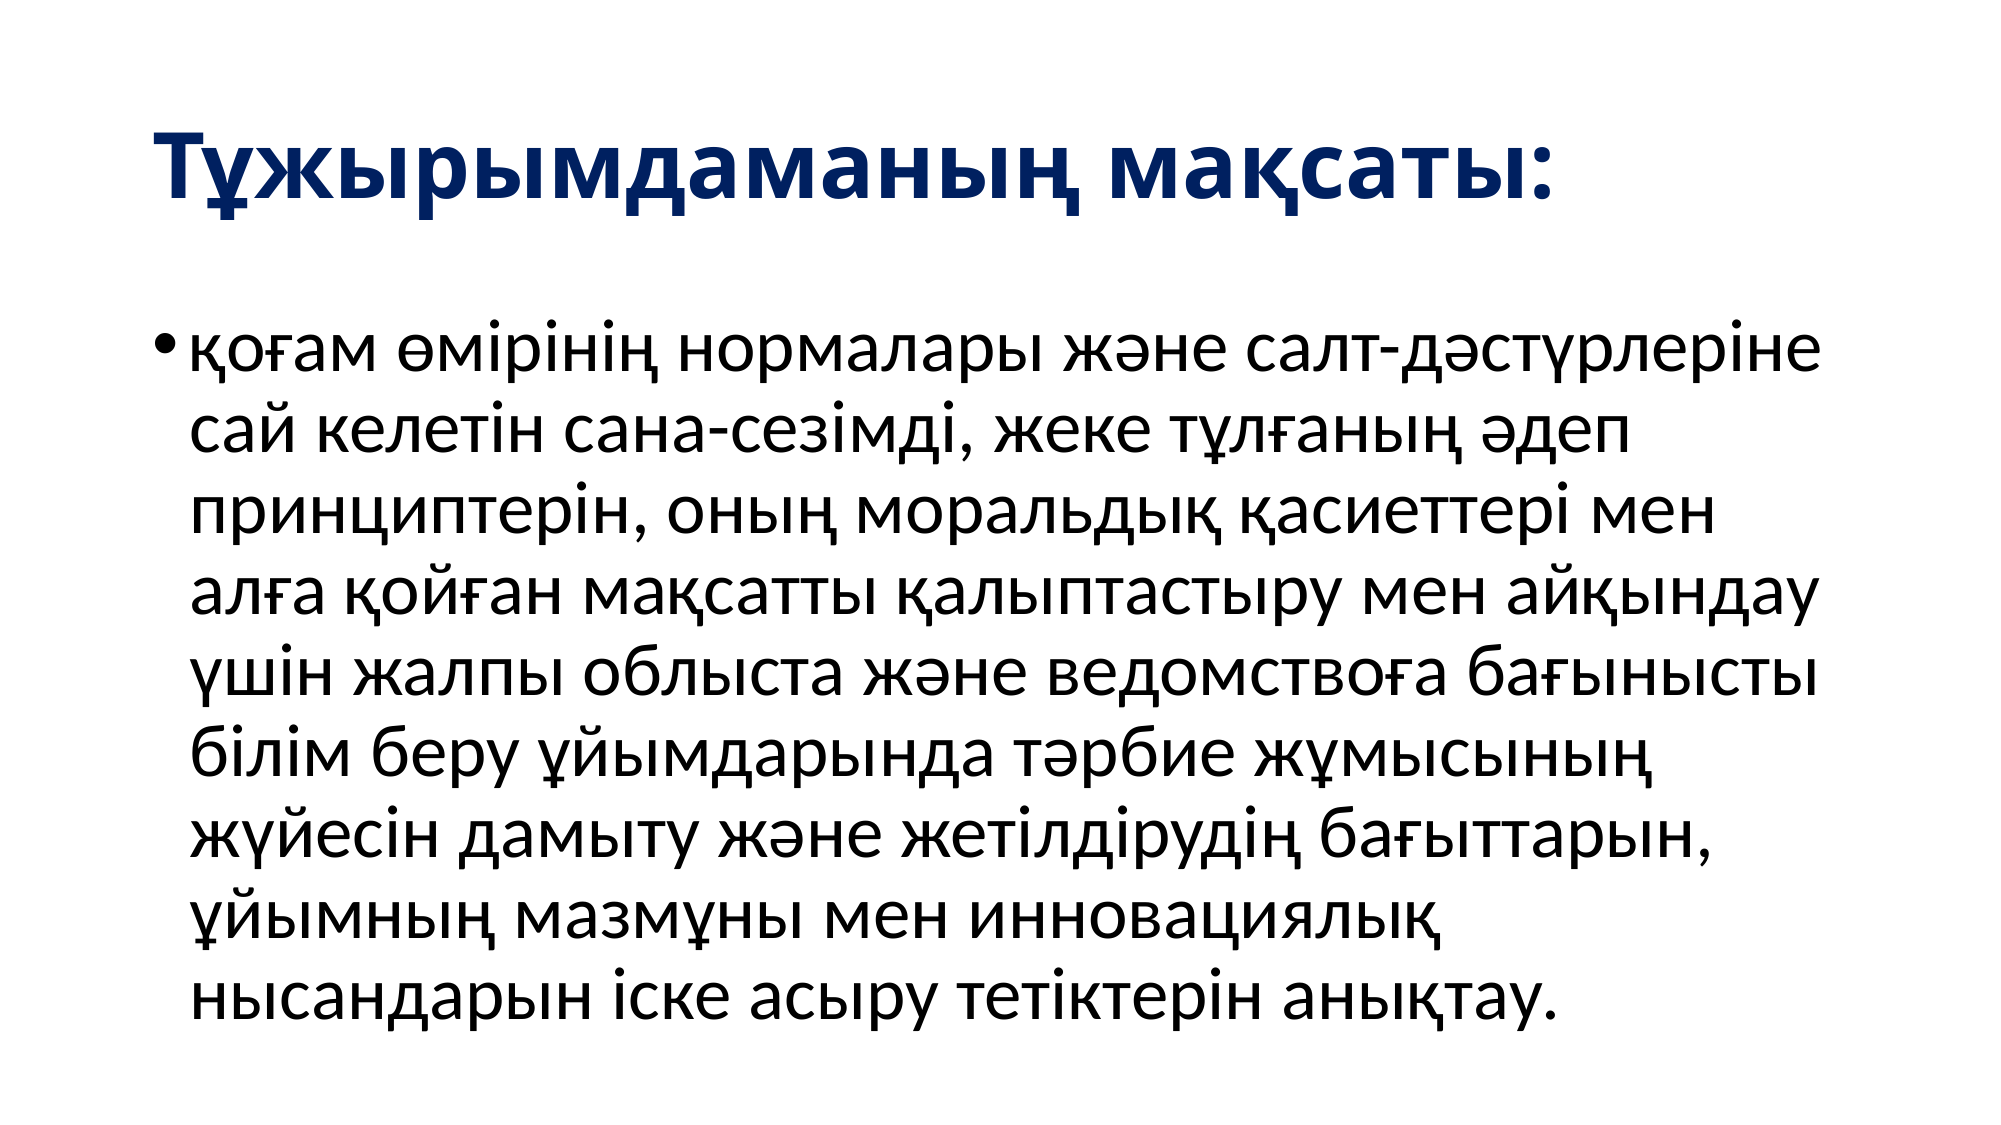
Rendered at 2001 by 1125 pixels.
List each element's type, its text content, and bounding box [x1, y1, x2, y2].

title Тұжырымдаманың мақсаты: [137, 59, 1863, 278]
list қоғам өмірінің нормалары және салт-дәстүрлеріне сай келетін сана-сезімді, жеке тұлғаның әдеп принциптерін, оның моральдық қасиеттері мен алға қойған мақсатты қалыптастыру мен айқындау үшін жалпы облыста және ведомствоға бағынысты білім беру ұйымдарында тәрбие жұмысының жүйесін дамыту және жетілдірудің бағыттарын, ұйымның мазмұны мен инновациялық нысандарын іске асыру тетіктерін анықтау. [137, 299, 1863, 1095]
